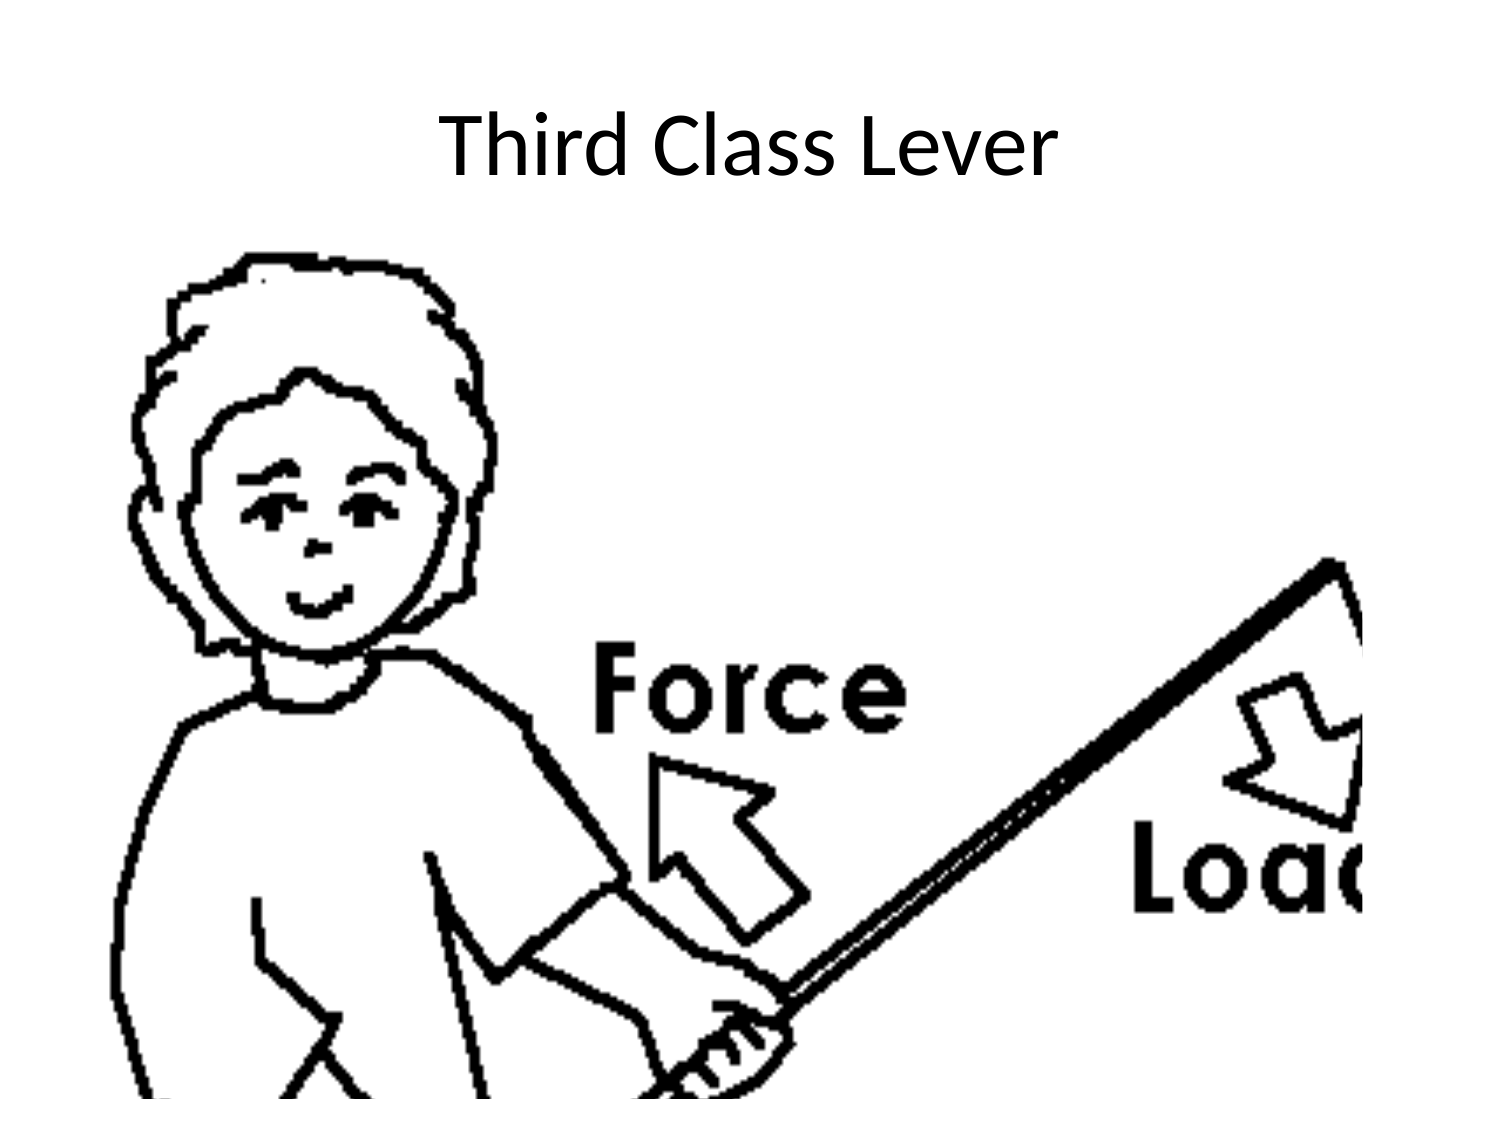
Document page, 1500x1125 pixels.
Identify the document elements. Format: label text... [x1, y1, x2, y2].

title Third Class Lever [75, 45, 1425, 233]
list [87, 212, 1363, 1099]
